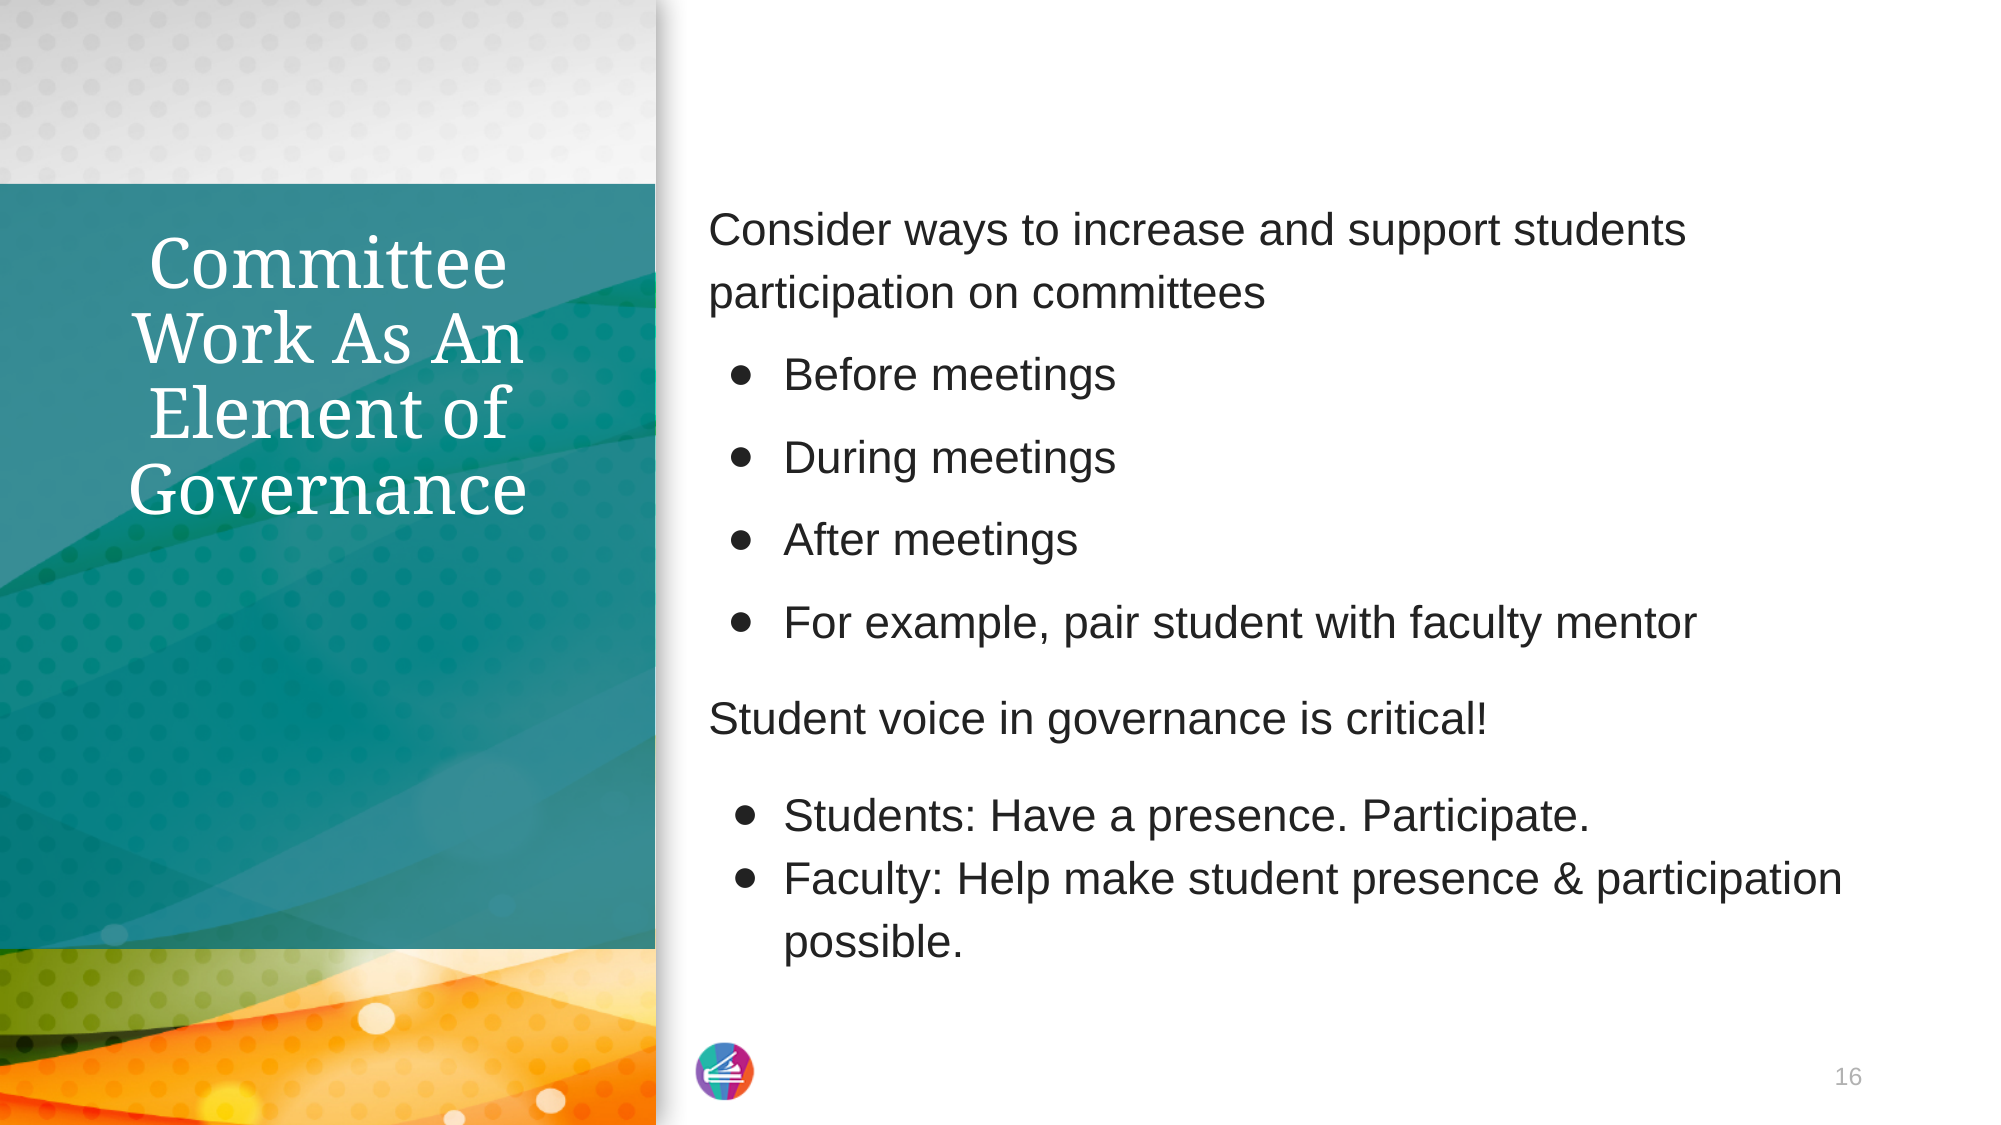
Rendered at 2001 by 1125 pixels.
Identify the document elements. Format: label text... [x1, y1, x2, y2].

slide_number 16 [1412, 1048, 1863, 1103]
list Consider ways to increase and support students participation on committees Before meetings During meetings After meetings For example, pair student with faculty mentor Student voice in governance is critical! Students: Have a presence. Participate. Faculty: Help make student presence & participation possible. [693, 183, 1863, 1020]
title Committee Work As An Element of Governance [34, 219, 623, 537]
picture [0, 949, 656, 1125]
picture [693, 1040, 756, 1103]
picture [0, 0, 656, 183]
